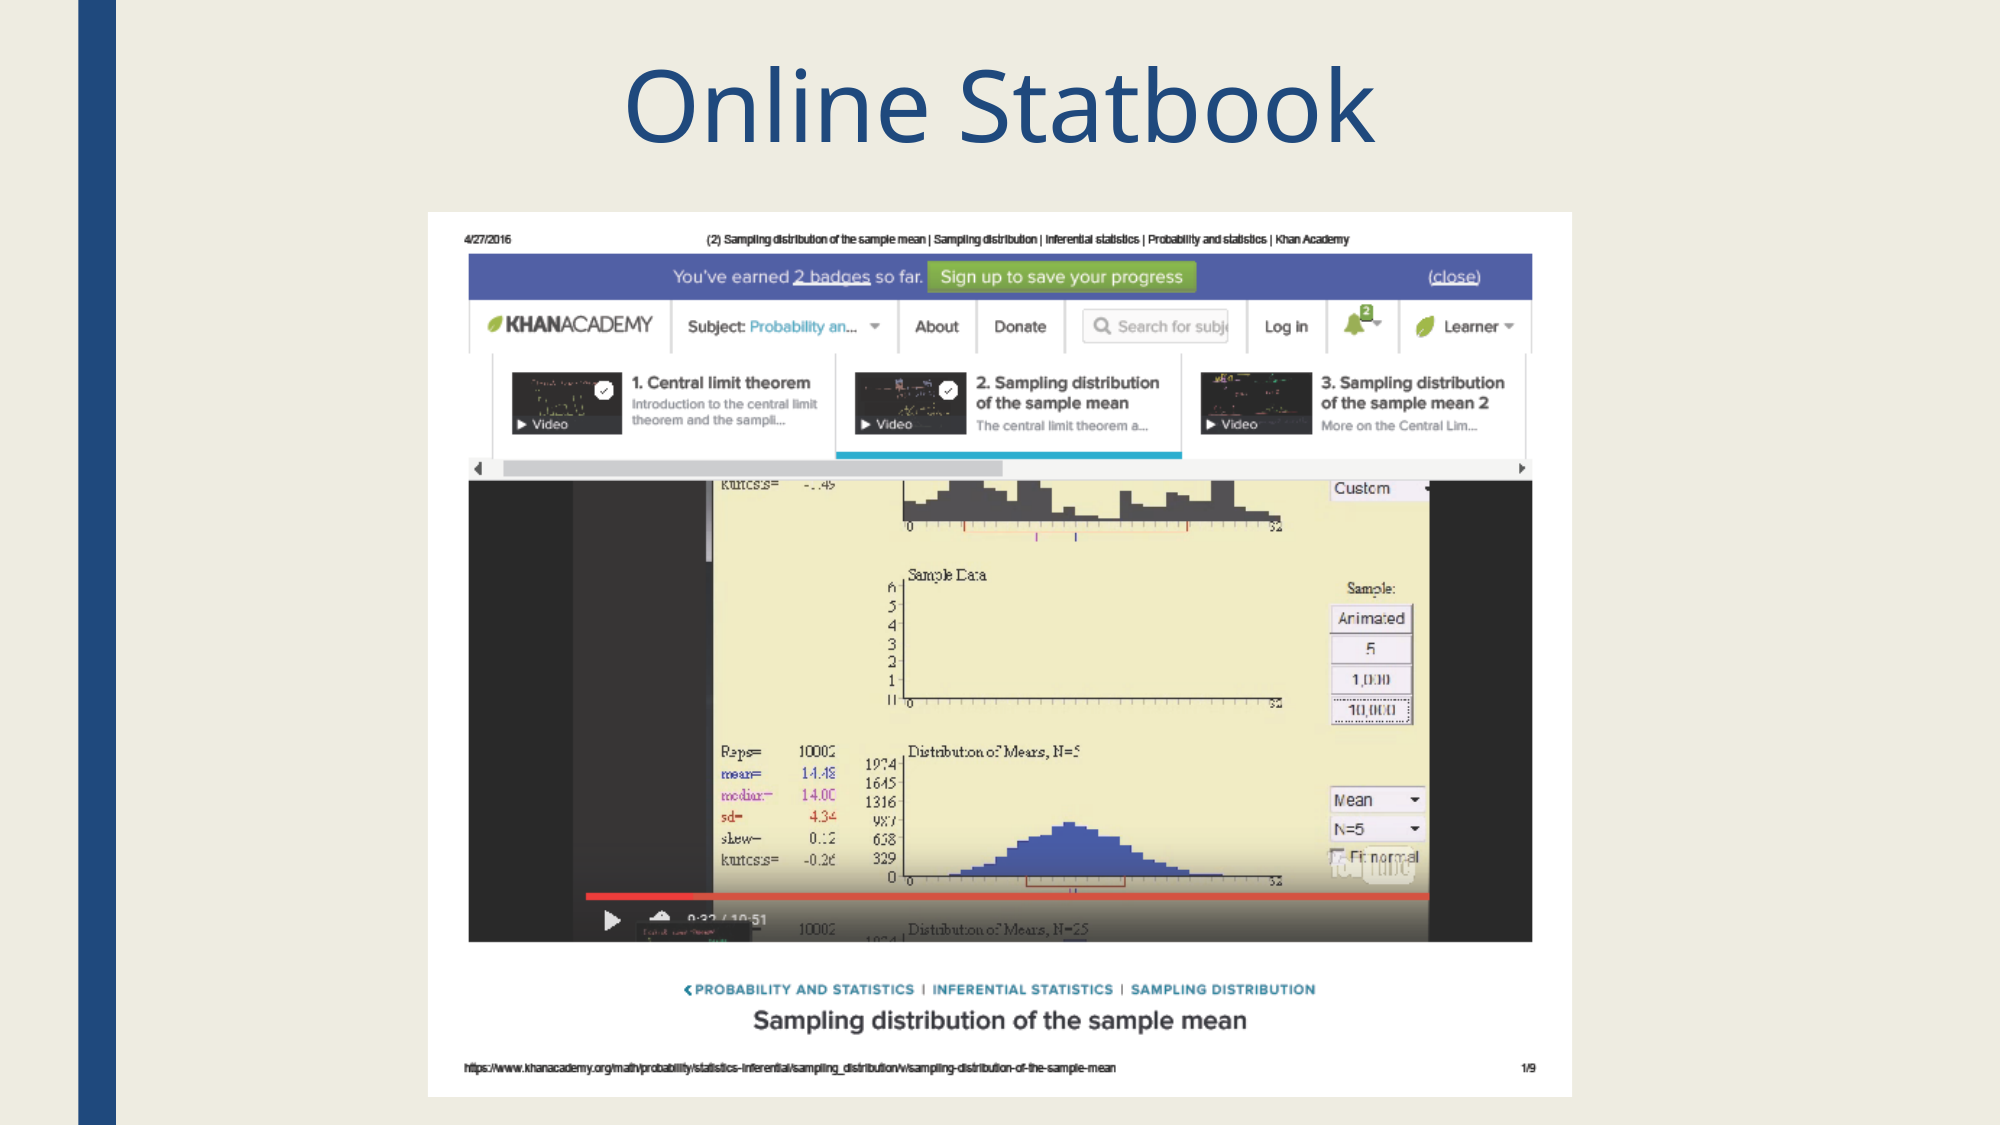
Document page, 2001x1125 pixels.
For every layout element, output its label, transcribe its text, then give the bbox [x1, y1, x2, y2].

title Online Statbook [137, 49, 1863, 179]
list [427, 212, 1573, 1097]
